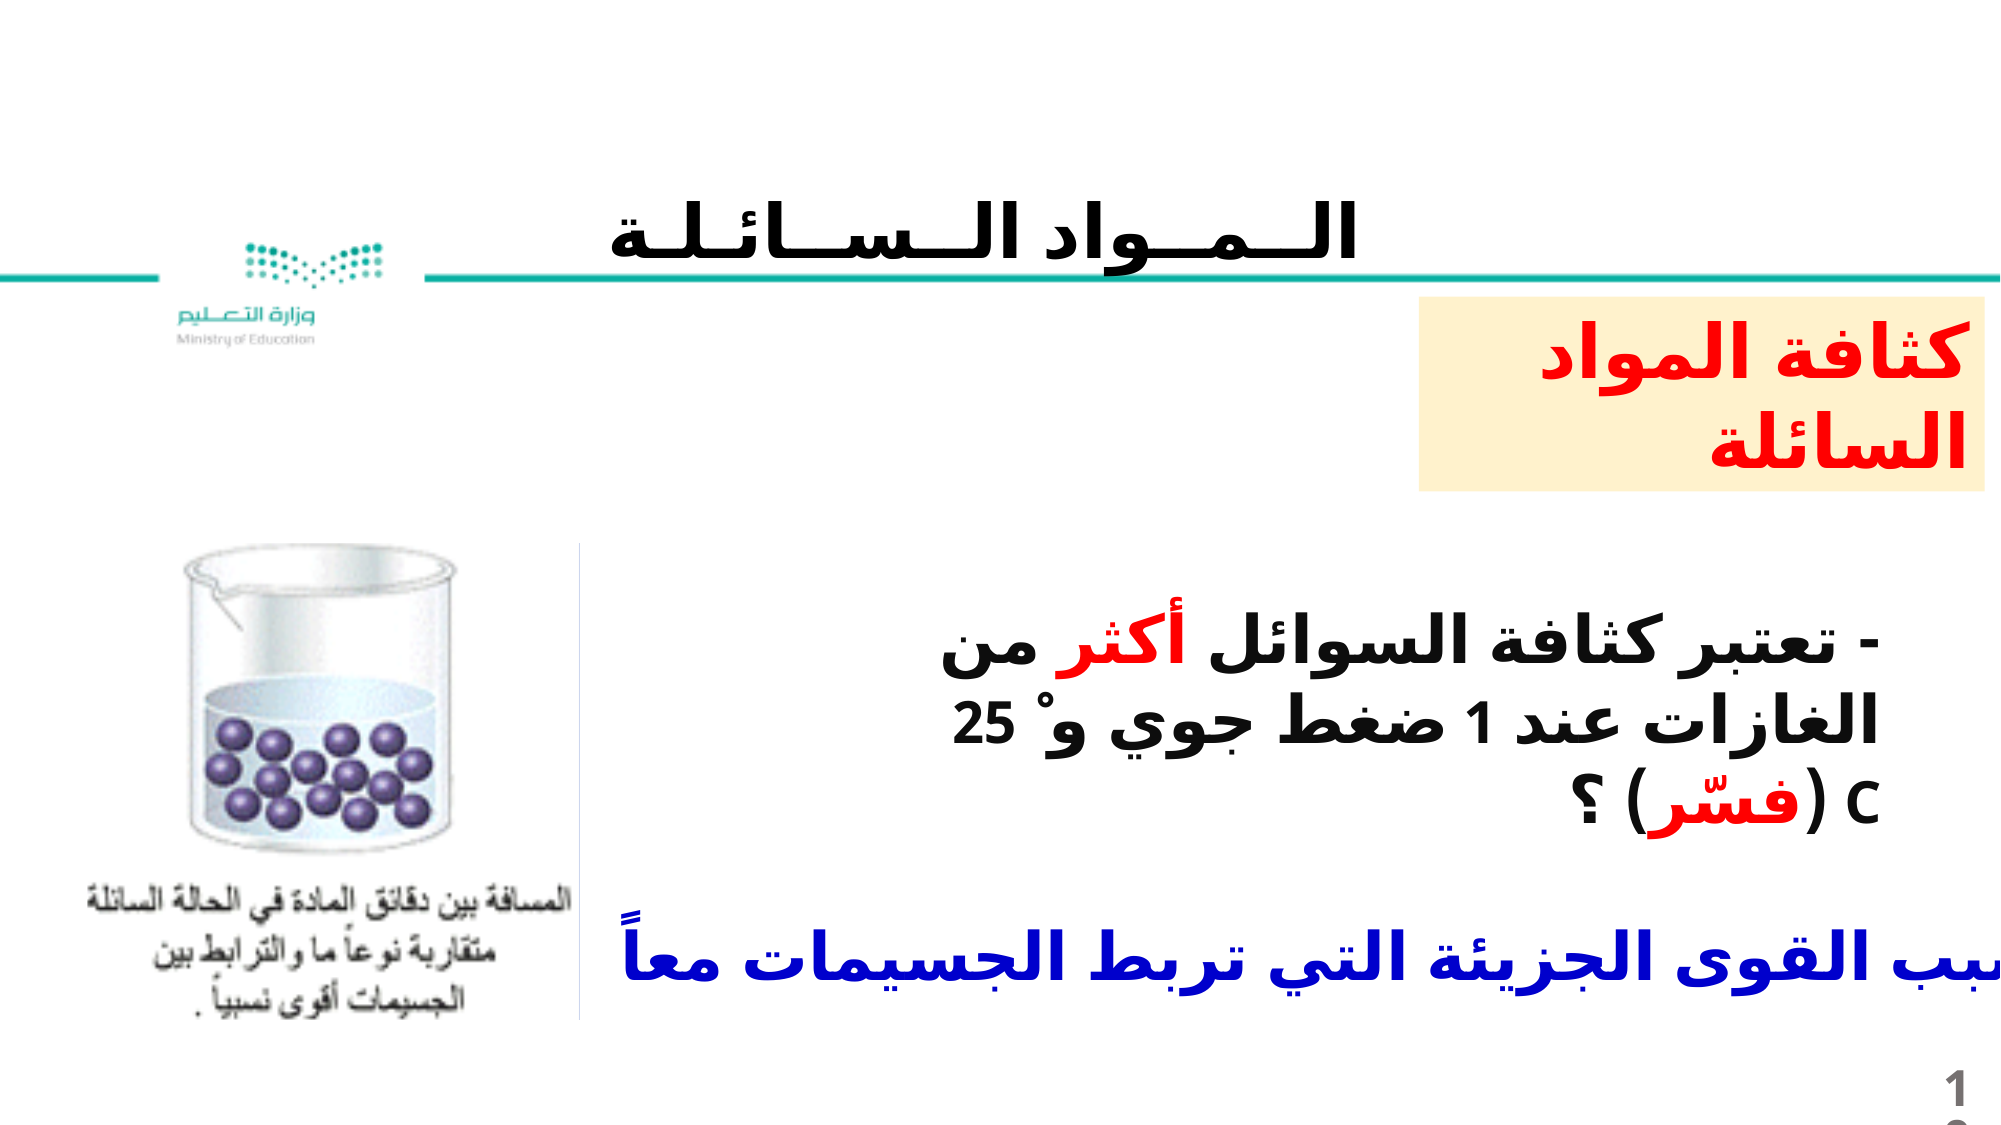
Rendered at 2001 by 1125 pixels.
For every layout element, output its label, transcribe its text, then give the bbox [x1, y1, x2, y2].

text_box كثافة المواد السائلة [1418, 296, 1985, 492]
text_box بسبب القوى الجزيئة التي تربط الجسيمات معاً [587, 906, 2000, 1001]
text_box - تعتبر كثافة السوائل أكثر من الغازات عند 1 ضغط جوي و ْ 25 C (فسّر) ؟ [914, 589, 1897, 844]
picture [0, 0, 2001, 1125]
text_box 10 [1928, 1049, 2000, 1125]
text_box الــمــواد الــســائـلـة [446, 175, 1378, 281]
